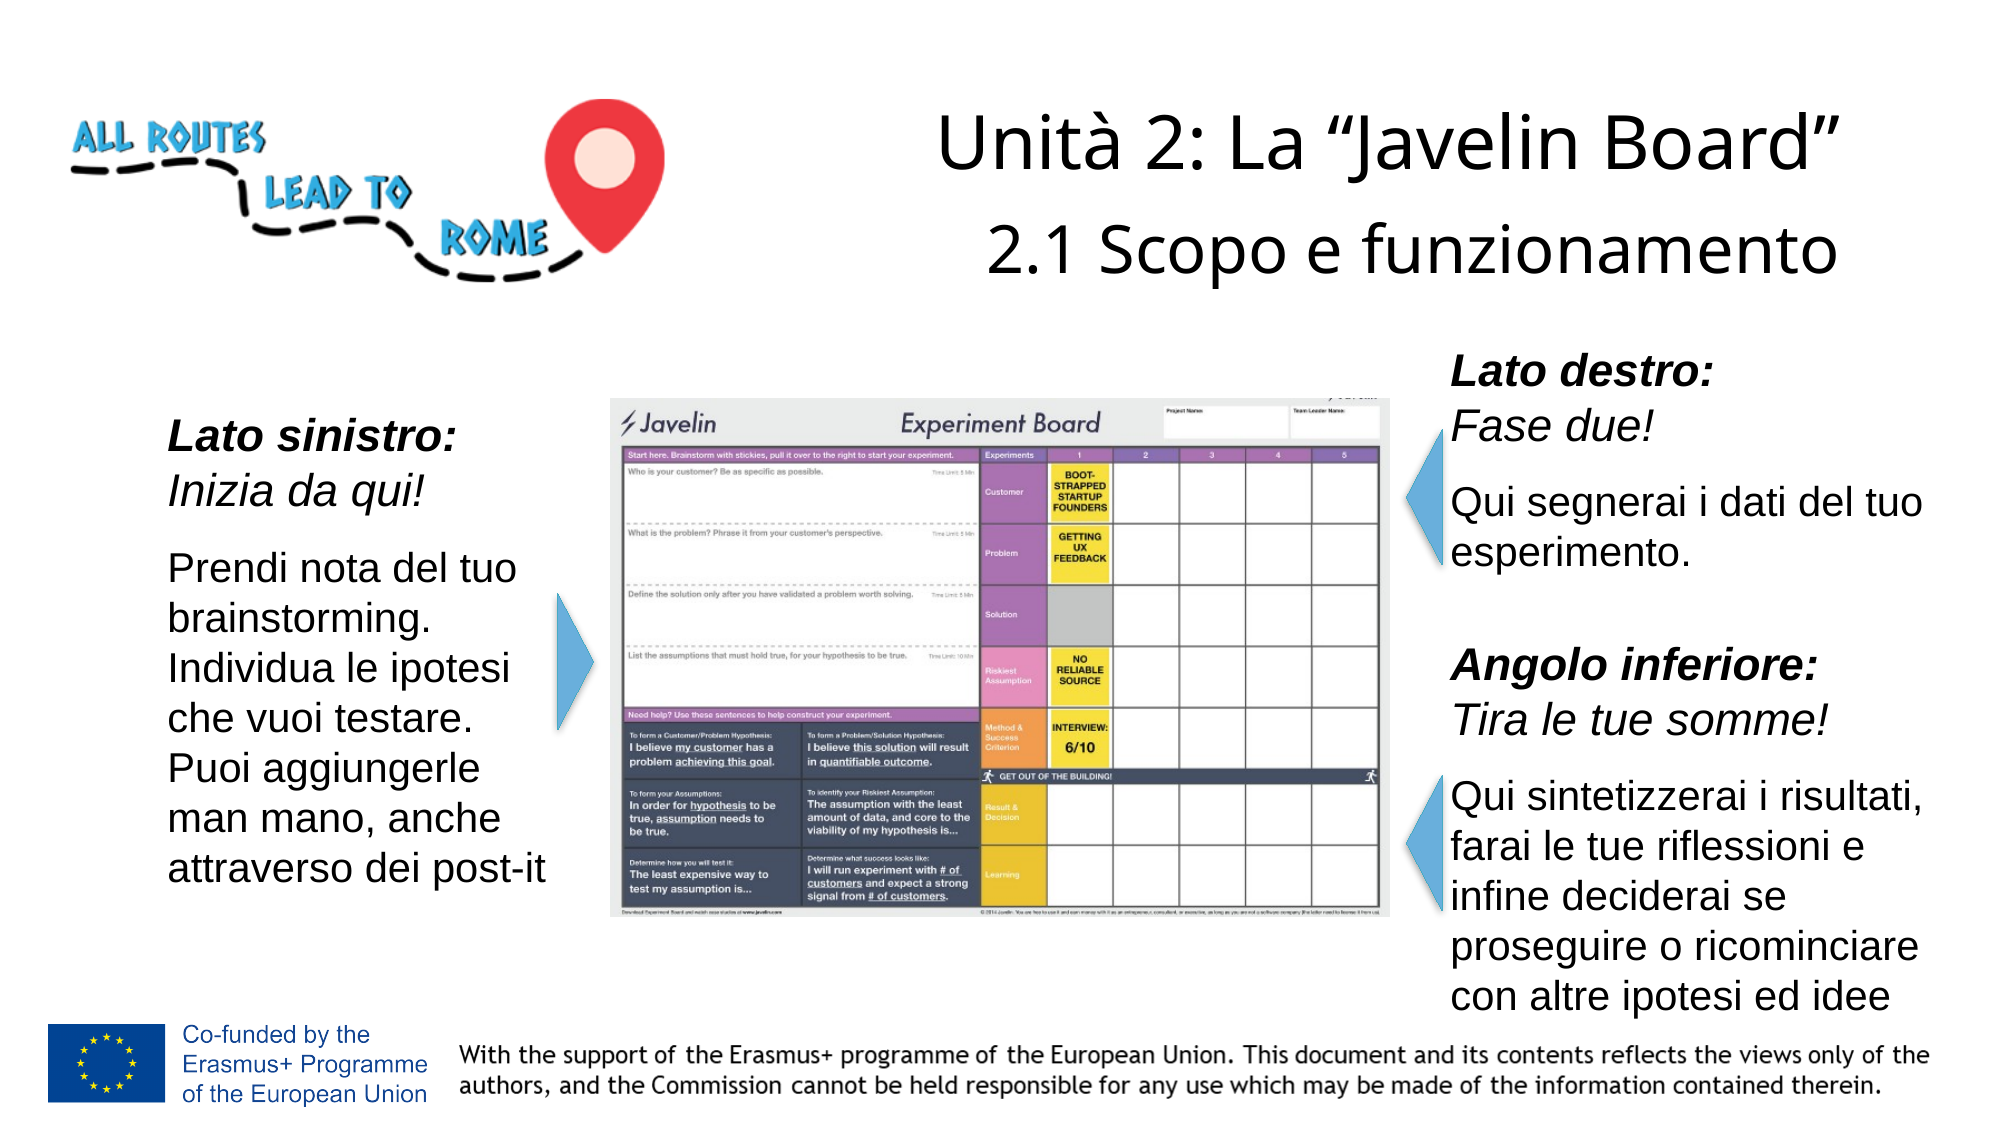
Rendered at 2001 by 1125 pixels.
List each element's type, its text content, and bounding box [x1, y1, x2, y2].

picture [443, 1031, 1953, 1116]
text_box [1406, 429, 1443, 565]
picture [47, 1023, 427, 1107]
text_box Angolo inferiore: Tira le tue somme! Qui sintetizzerai i risultati, farai le tue riflessioni e infine deciderai se proseguire o ricominciare con altre ipotesi ed idee [1442, 626, 1952, 1025]
picture [47, 90, 689, 292]
picture [610, 398, 1390, 918]
text_box Unità 2: La “Javelin Board” [859, 86, 1849, 192]
text_box 2.1 Scopo e funzionamento [903, 199, 1849, 294]
text_box [557, 593, 594, 730]
text_box Lato destro: Fase due! Qui segnerai i dati del tuo esperimento. [1442, 332, 1952, 626]
text_box [1406, 775, 1443, 911]
text_box Lato sinistro: Inizia da qui! Prendi nota del tuo brainstorming. Individua le ipotesi che vuoi testare. Puoi aggiungerle man mano, anche attraverso dei post-it [159, 398, 558, 934]
